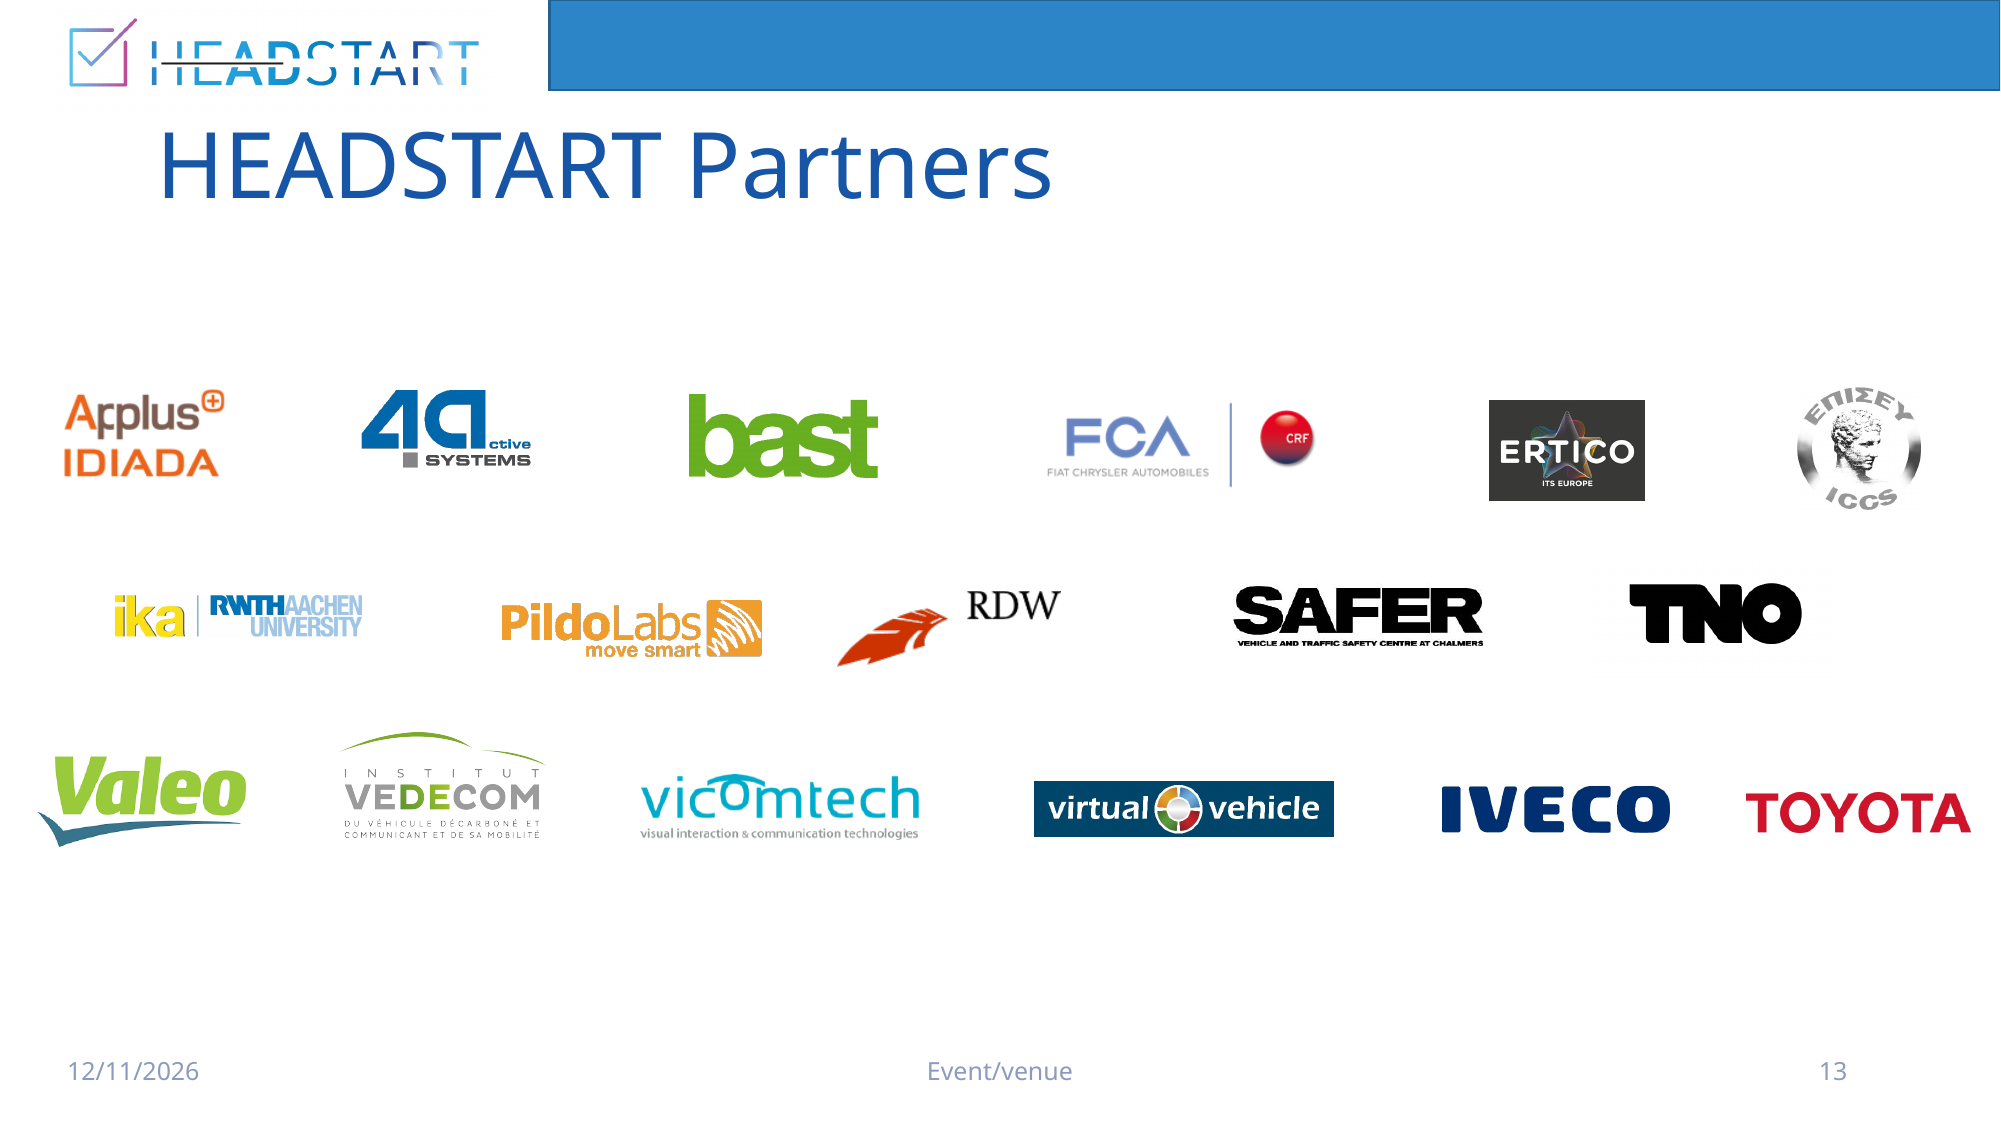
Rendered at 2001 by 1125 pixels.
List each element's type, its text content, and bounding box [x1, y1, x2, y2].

picture [501, 600, 762, 658]
picture [1489, 400, 1645, 501]
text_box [29, 378, 1971, 855]
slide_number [52, 1042, 503, 1103]
slide_number 13 [1412, 1042, 1863, 1103]
picture [52, 0, 503, 117]
footer Event/venue [662, 1042, 1338, 1103]
title HEADSTART Partners [141, 112, 1867, 261]
